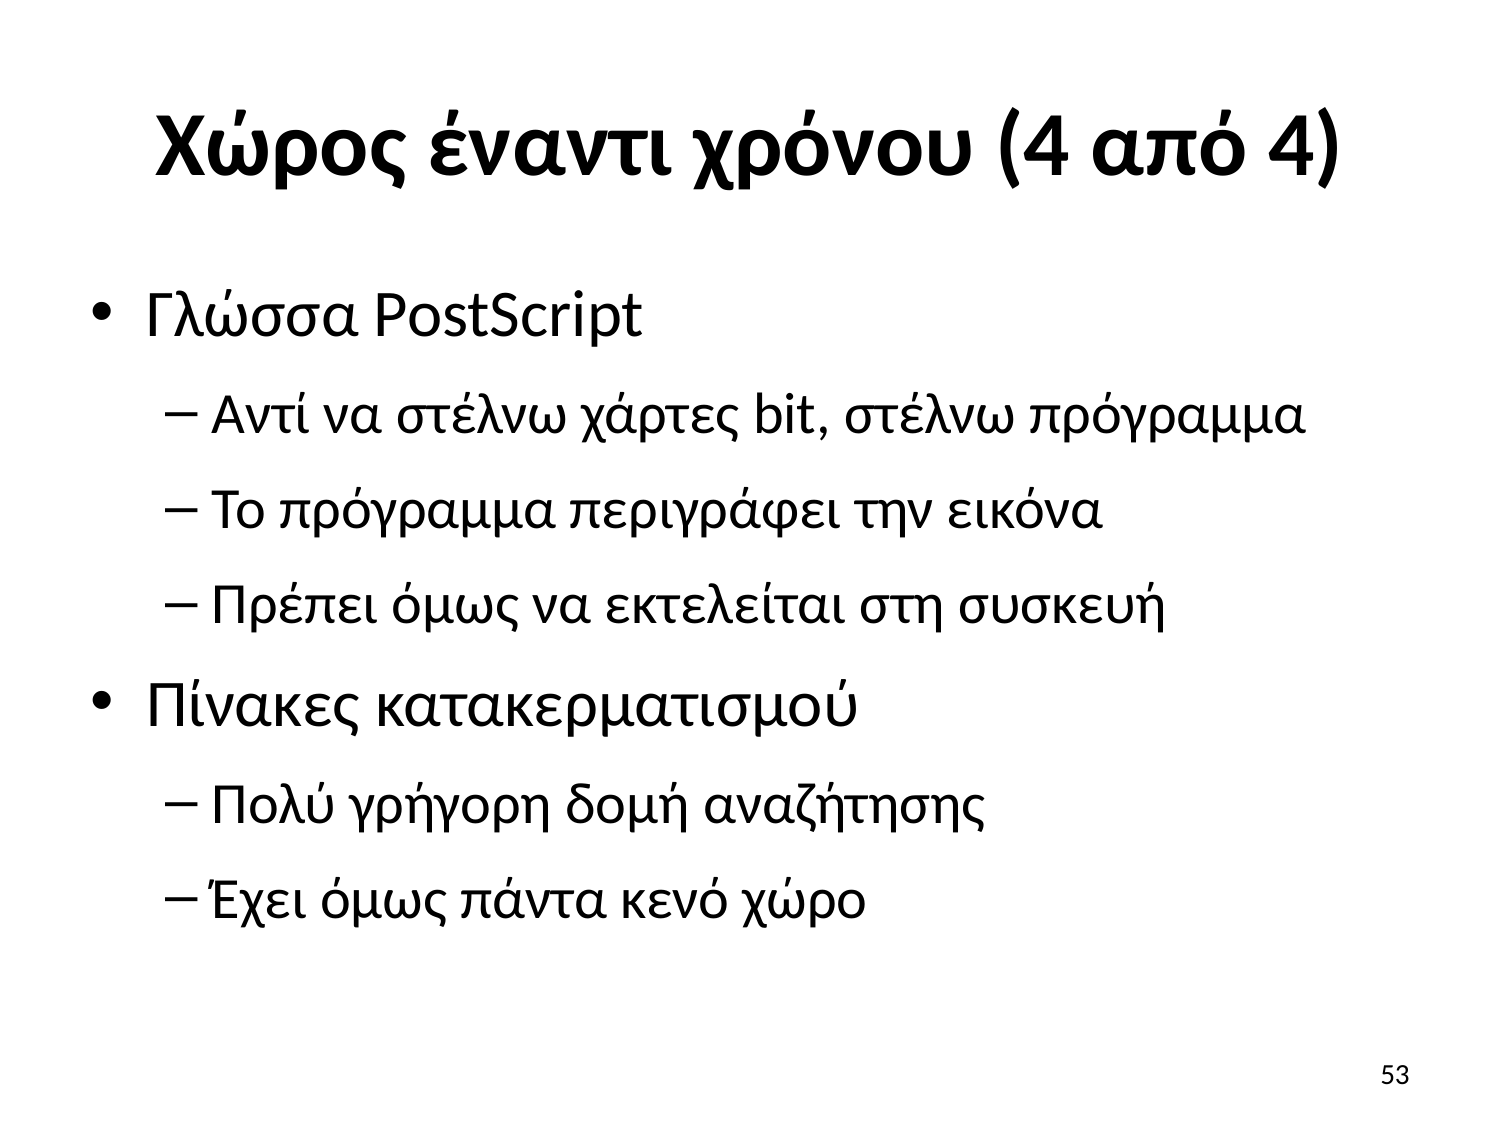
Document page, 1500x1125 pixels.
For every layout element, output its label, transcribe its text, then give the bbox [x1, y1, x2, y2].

title Χώρος έναντι χρόνου (4 από 4) [75, 45, 1425, 233]
list Γλώσσα PostScript Αντί να στέλνω χάρτες bit, στέλνω πρόγραμμα Το πρόγραμμα περιγράφει την εικόνα Πρέπει όμως να εκτελείται στη συσκευή Πίνακες κατακερματισμού Πολύ γρήγορη δομή αναζήτησης Έχει όμως πάντα κενό χώρο [75, 262, 1425, 1005]
slide_number 53 [1074, 1042, 1425, 1103]
